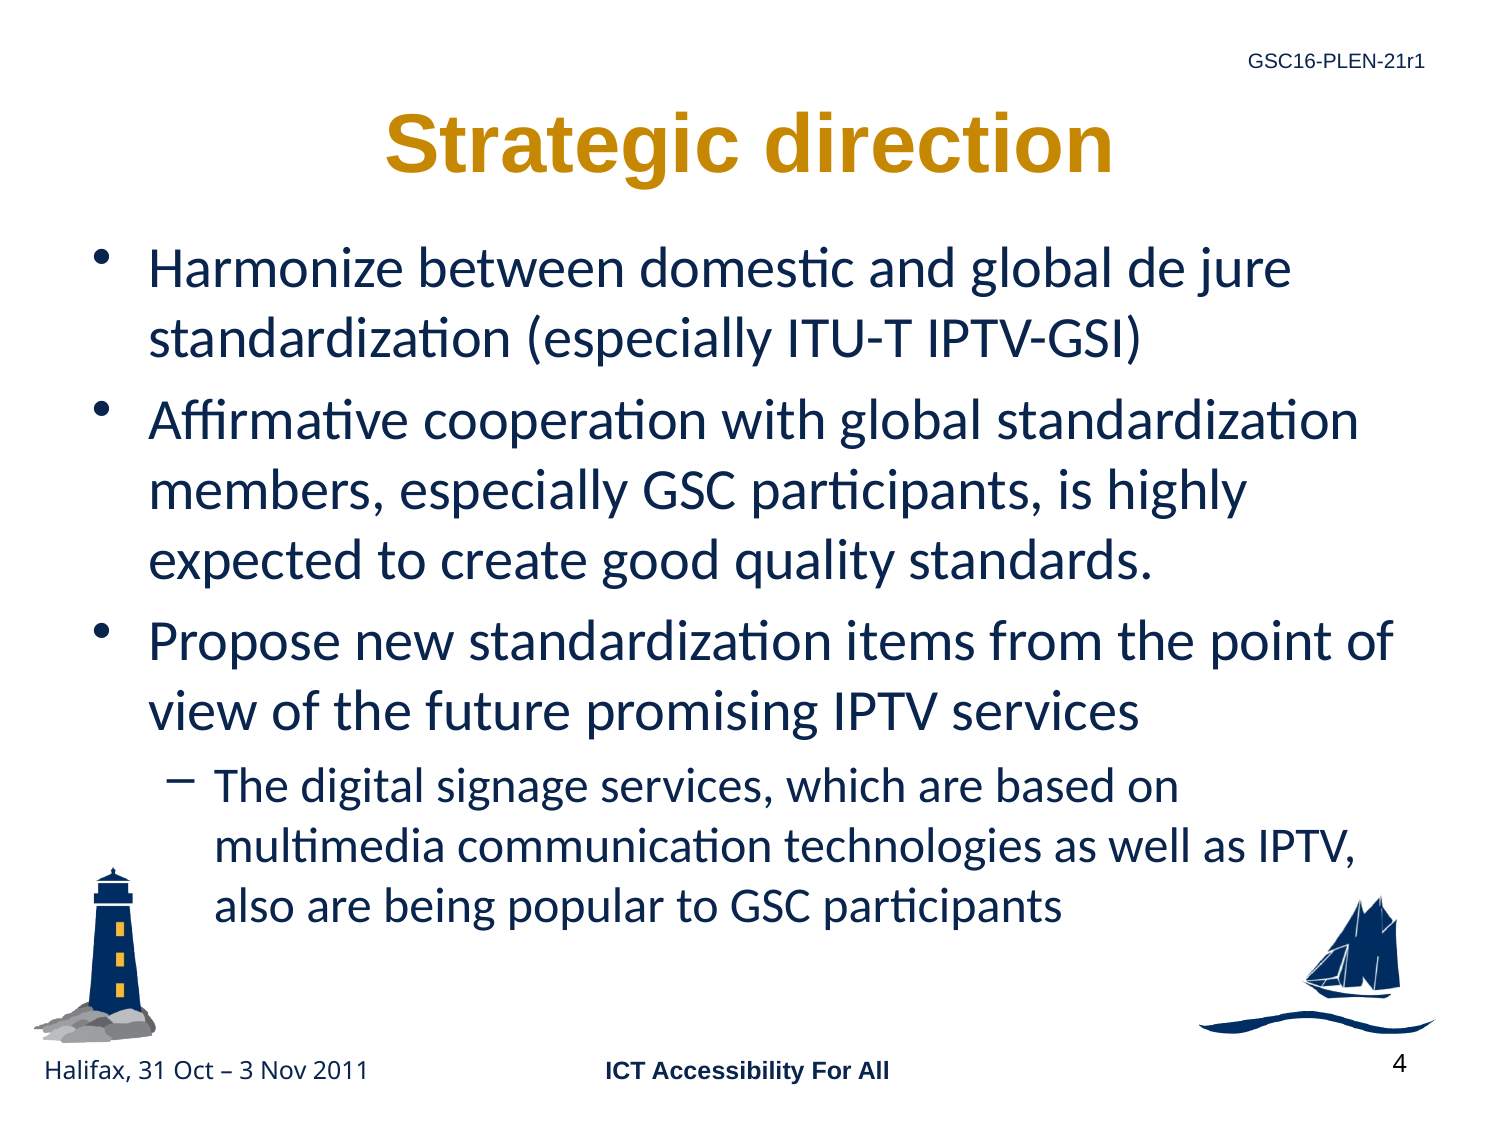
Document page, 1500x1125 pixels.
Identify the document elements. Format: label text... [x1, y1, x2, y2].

list Harmonize between domestic and global de jure standardization (especially ITU-T IPTV-GSI) Affirmative cooperation with global standardization members, especially GSC participants, is highly expected to create good quality standards. Propose new standardization items from the point of view of the future promising IPTV services The digital signage services, which are based on multimedia communication technologies as well as IPTV, also are being popular to GSC participants [76, 221, 1427, 965]
title Strategic direction [75, 45, 1425, 233]
slide_number 4 [1071, 1039, 1422, 1118]
picture [1302, 965, 1400, 1000]
picture [1199, 1011, 1436, 1034]
picture [34, 867, 159, 1043]
